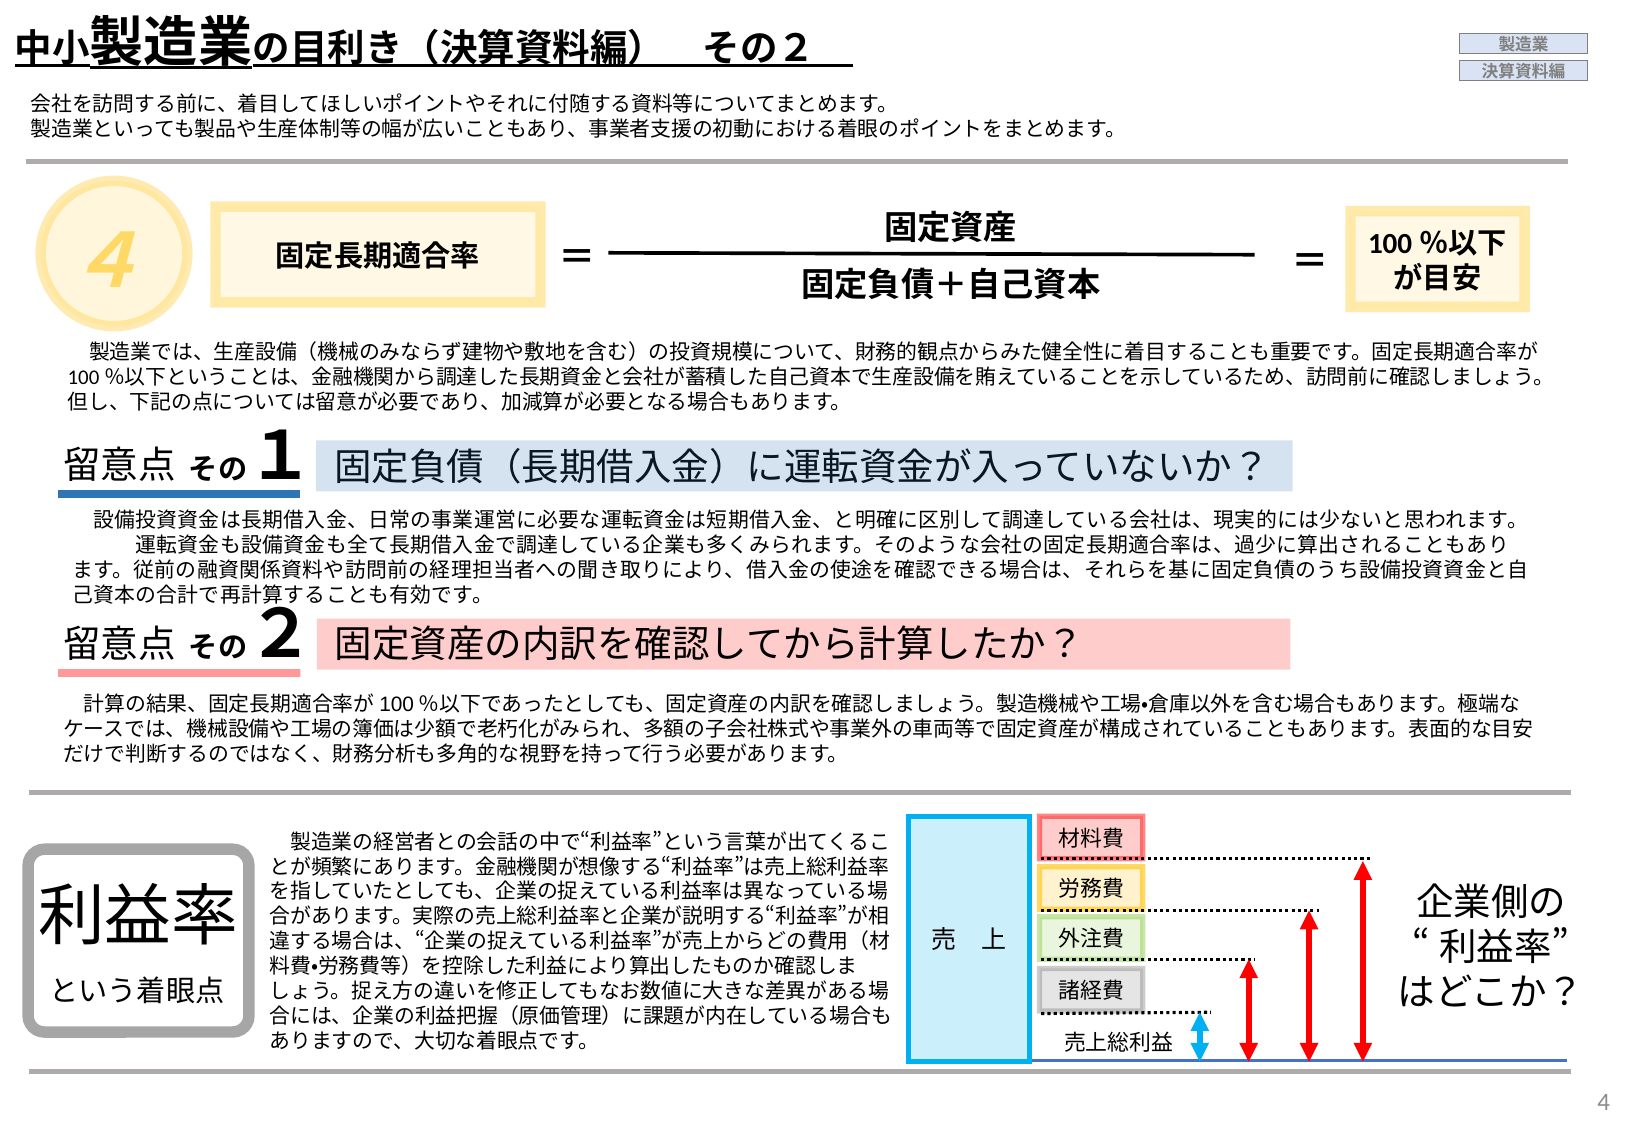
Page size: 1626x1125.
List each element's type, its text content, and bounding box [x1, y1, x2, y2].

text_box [48, 583, 478, 680]
text_box 固定負債（長期借入金）に運転資金が入っていないか？ [478, 435, 1357, 496]
text_box 製造業では、生産設備（機械のみならず建物や敷地を含む）の投資規模について、財務的観点からみた健全性に着目することも重要です。固定長期適合率が100％以下ということは、金融機関から調達した長期資金と会社が蓄積した自己資本で生産設備を賄えていることを示しているため、訪問前に確認しましょう。但し、下記の点については留意が必要であり、加減算が必要となる場合もあります。 [52, 330, 1575, 422]
text_box 固定資産の内訳を確認してから計算したか？ [478, 615, 1294, 673]
text_box [478, 439, 1294, 492]
text_box 決算資料編 [1459, 60, 1588, 81]
text_box 会社を訪問する前に、着目してほしいポイントやそれに付随する資料等についてまとめます。 製造業といっても製品や生産体制等の幅が広いこともあり、事業者支援の初動における着眼のポイントをまとめます。 [16, 83, 1154, 148]
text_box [8, 849, 268, 1033]
text_box 中小製造業の目利き（決算資料編） その２ [0, 0, 1058, 80]
slide_number 4 [1545, 1076, 1625, 1125]
text_box 計算の結果、固定長期適合率が100％以下であったとしても、固定資産の内訳を確認しましょう。製造機械や工場・倉庫以外を含む場合もあります。極端なケースでは、機械設備や工場の簿価は少額で老朽化がみられ、多額の子会社株式や事業外の車両等で固定資産が構成されていることもあります。表面的な目安だけで判断するのではなく、財務分析も多角的な視野を持って行う必要があります。 [48, 683, 1556, 774]
text_box 設備投資資金は長期借入金、日常の事業運営に必要な運転資金は短期借入金、と明確に区別して調達している会社は、現実的には少ないと思われます。 運転資金も設備資金も全て長期借入金で調達している企業も多くみられます。そのような会社の固定長期適合率は、過少に算出されることもあります。従前の融資関係資料や訪問前の経理担当者への聞き取りにより、借入金の使途を確認できる場合は、それらを基に固定負債のうち設備投資資金と自己資本の合計で再計算することも有効です。 [57, 499, 1545, 615]
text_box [48, 405, 478, 501]
text_box 製造業 [1459, 33, 1588, 54]
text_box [908, 816, 1371, 1064]
text_box 製造業の経営者との会話の中で“利益率”という言葉が出てくることが頻繁にあります。金融機関が想像する“利益率”は売上総利益率を指していたとしても、企業の捉えている利益率は異なっている場合があります。実際の売上総利益率と企業が説明する“利益率”が相違する場合は、“企業の捉えている利益率”が売上からどの費用（材料費・労務費等）を控除した利益により算出したものか確認しましょう。捉え方の違いを修正してもなお数値に大きな差異がある場合には、企業の利益把握（原価管理）に課題が内在している場合もありますので、大切な着眼点です。 [255, 820, 906, 1061]
text_box 企業側の “利益率” はどこか？ [1371, 870, 1612, 1021]
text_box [40, 180, 1525, 327]
